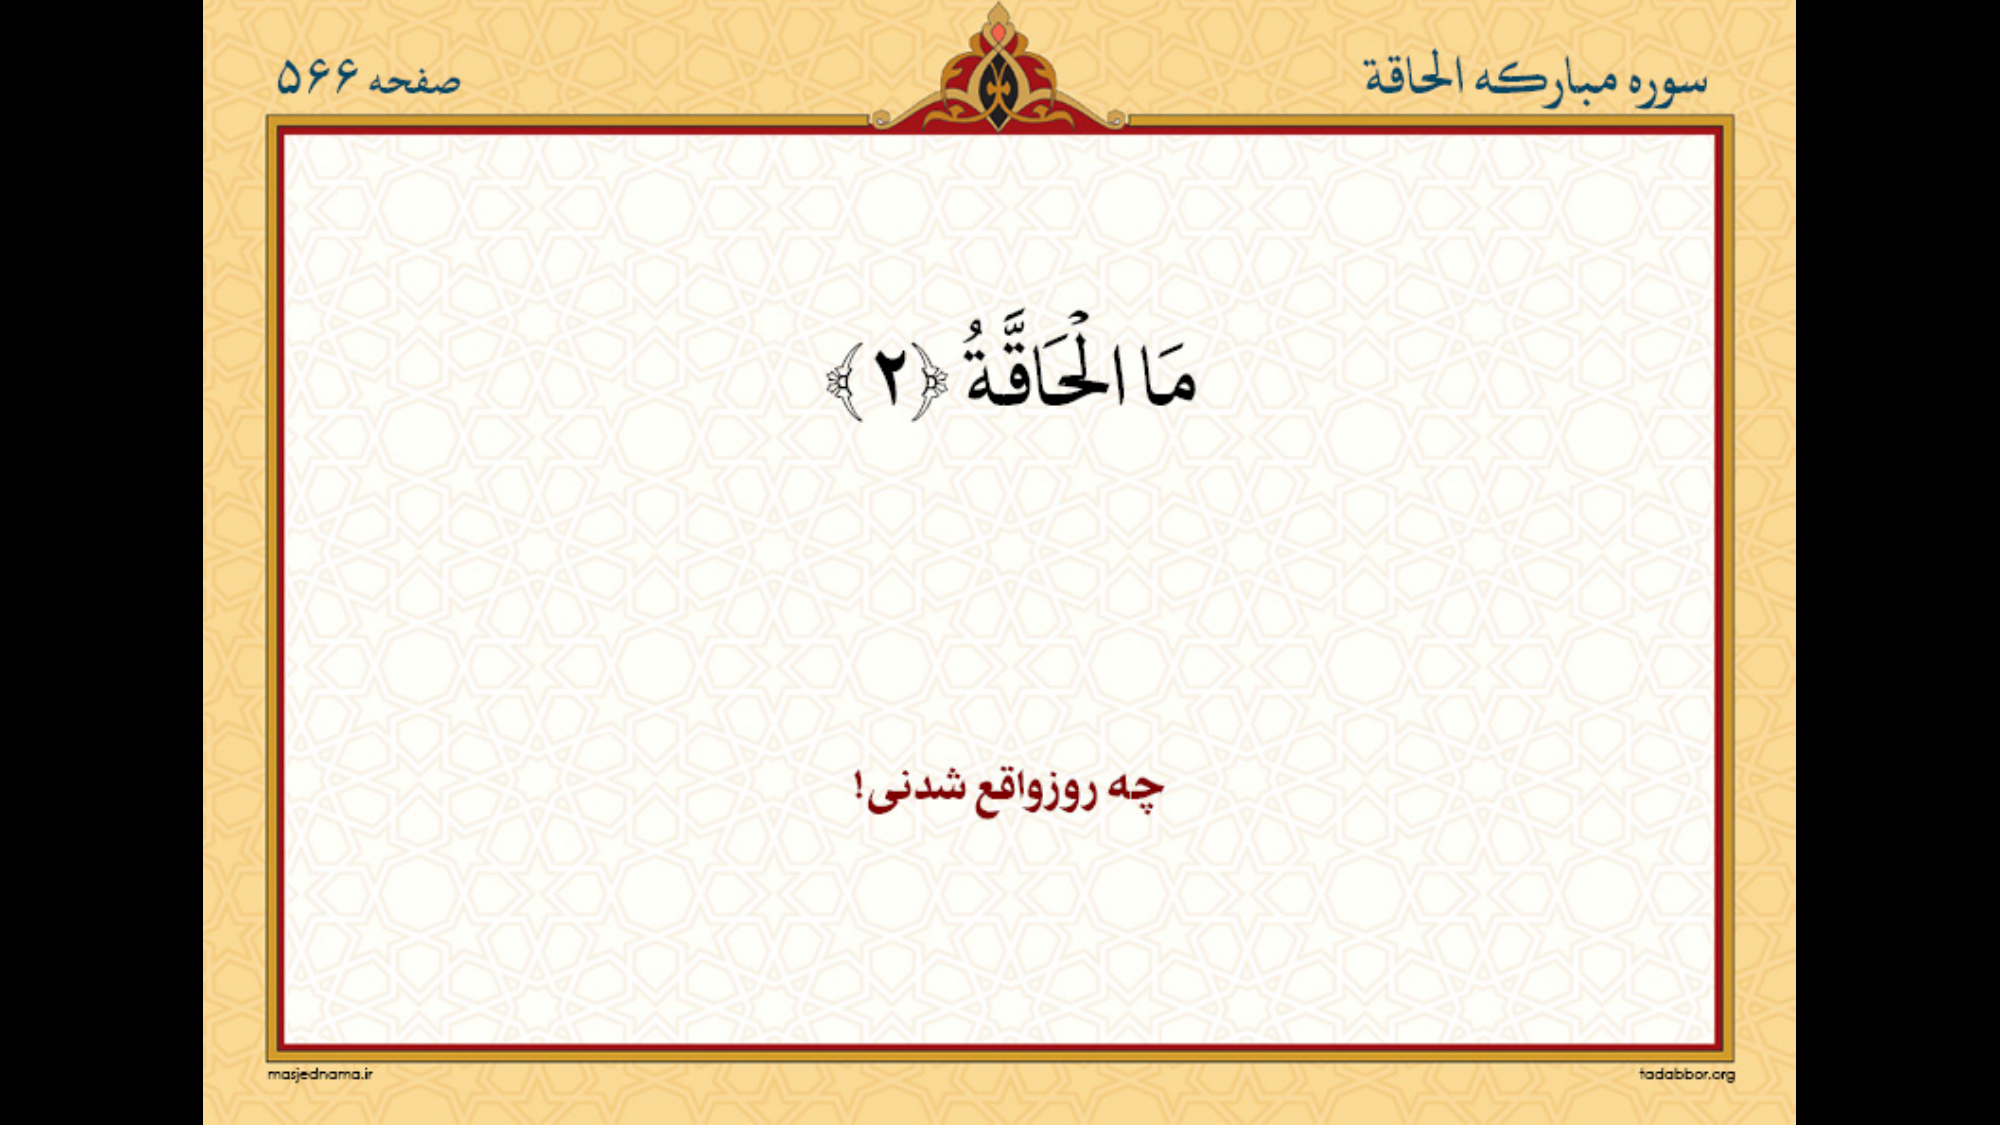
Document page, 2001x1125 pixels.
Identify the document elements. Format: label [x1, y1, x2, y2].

picture [203, 0, 1796, 1125]
